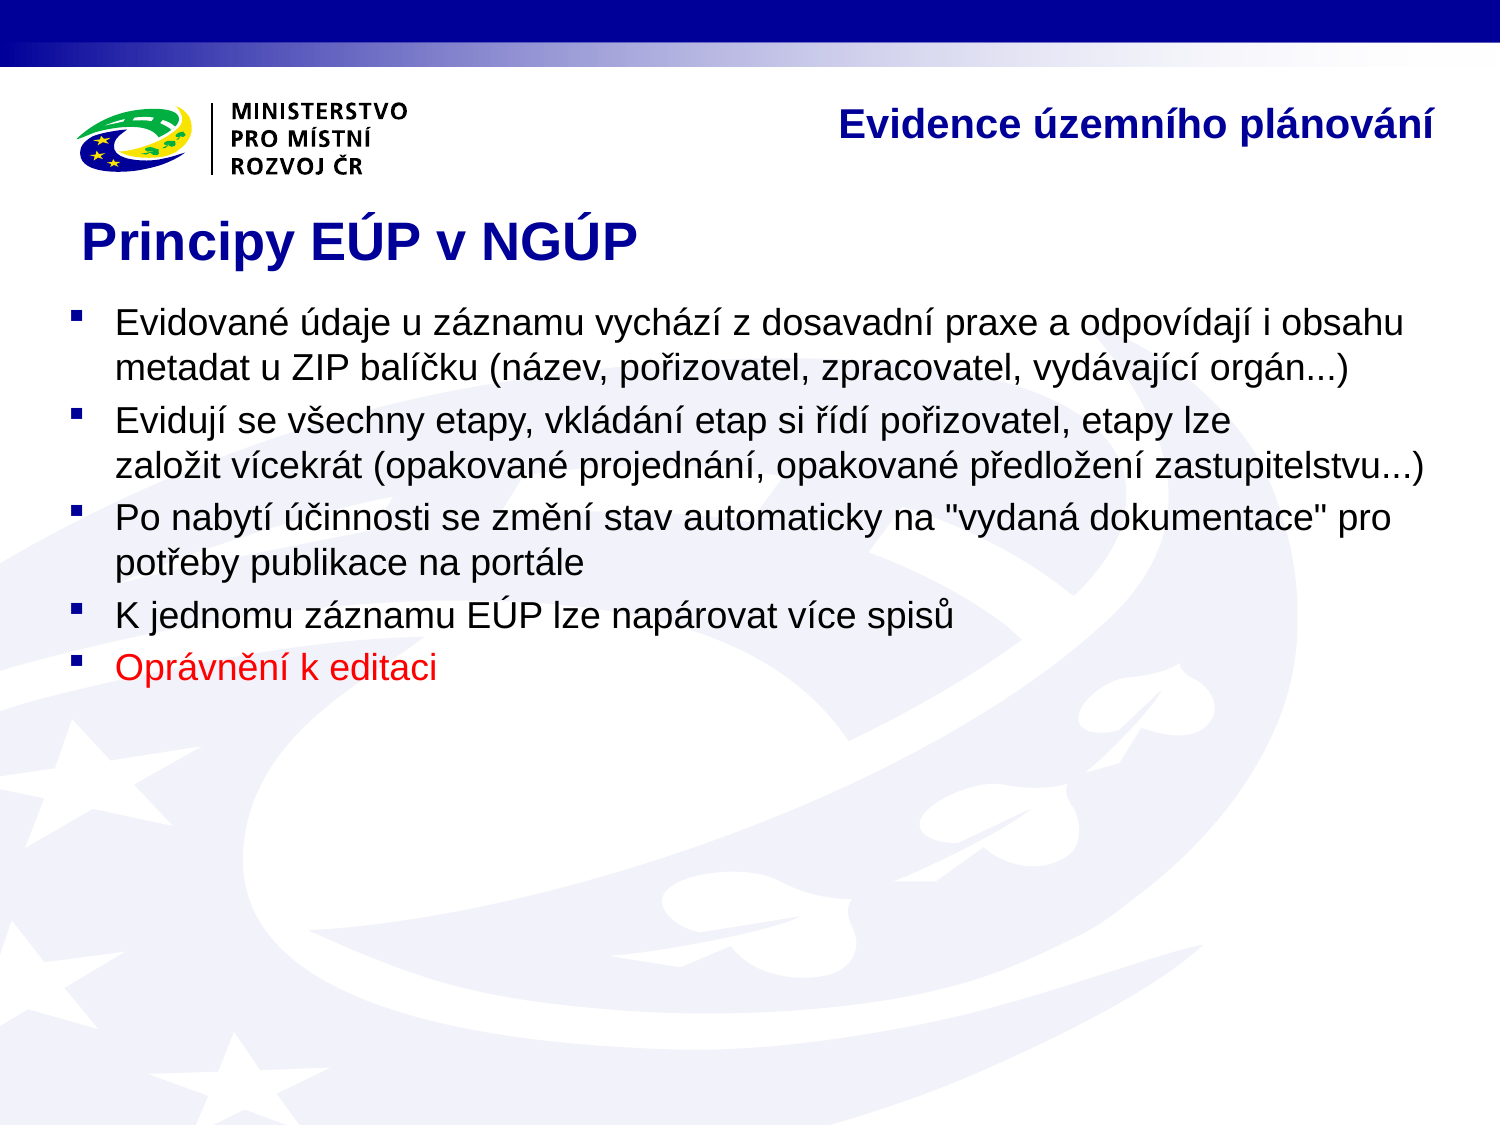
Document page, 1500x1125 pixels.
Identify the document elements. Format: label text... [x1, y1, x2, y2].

title Principy EÚP v NGÚP [66, 198, 1428, 268]
text_box Evidence územního plánování [823, 89, 1450, 155]
list Evidované údaje u záznamu vychází z dosavadní praxe a odpovídají i obsahu metadat u ZIP balíčku (název, pořizovatel, zpracovatel, vydávající orgán...) Evidují se všechny etapy, vkládání etap si řídí pořizovatel, etapy lze založit vícekrát (opakované projednání, opakované předložení zastupitelstvu...) Po nabytí účinnosti se změní stav automaticky na "vydaná dokumentace" pro potřeby publikace na portále K jednomu záznamu EÚP lze napárovat více spisů Oprávnění k editaci [53, 290, 1486, 1088]
